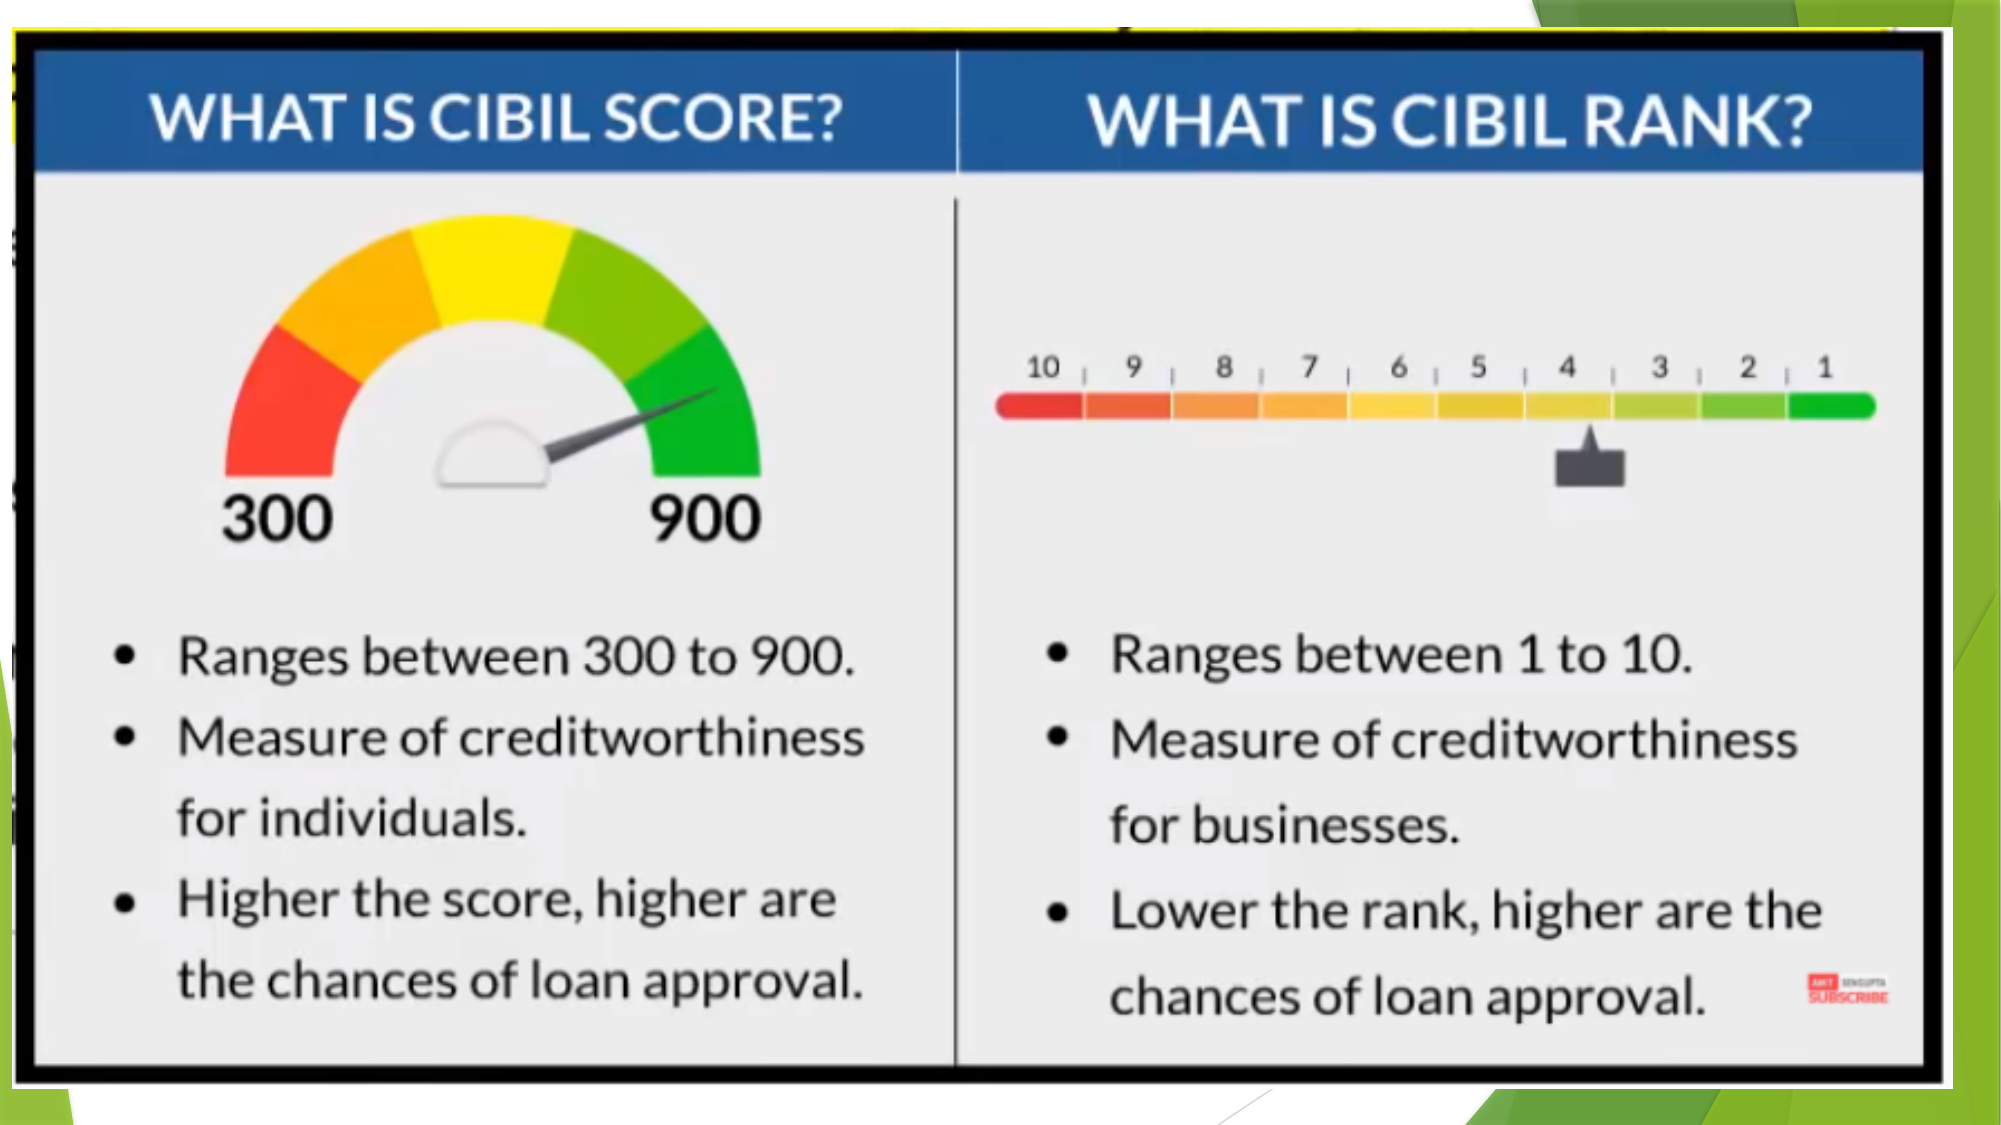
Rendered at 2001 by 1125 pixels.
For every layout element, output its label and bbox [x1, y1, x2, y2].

list [11, 26, 1953, 1090]
